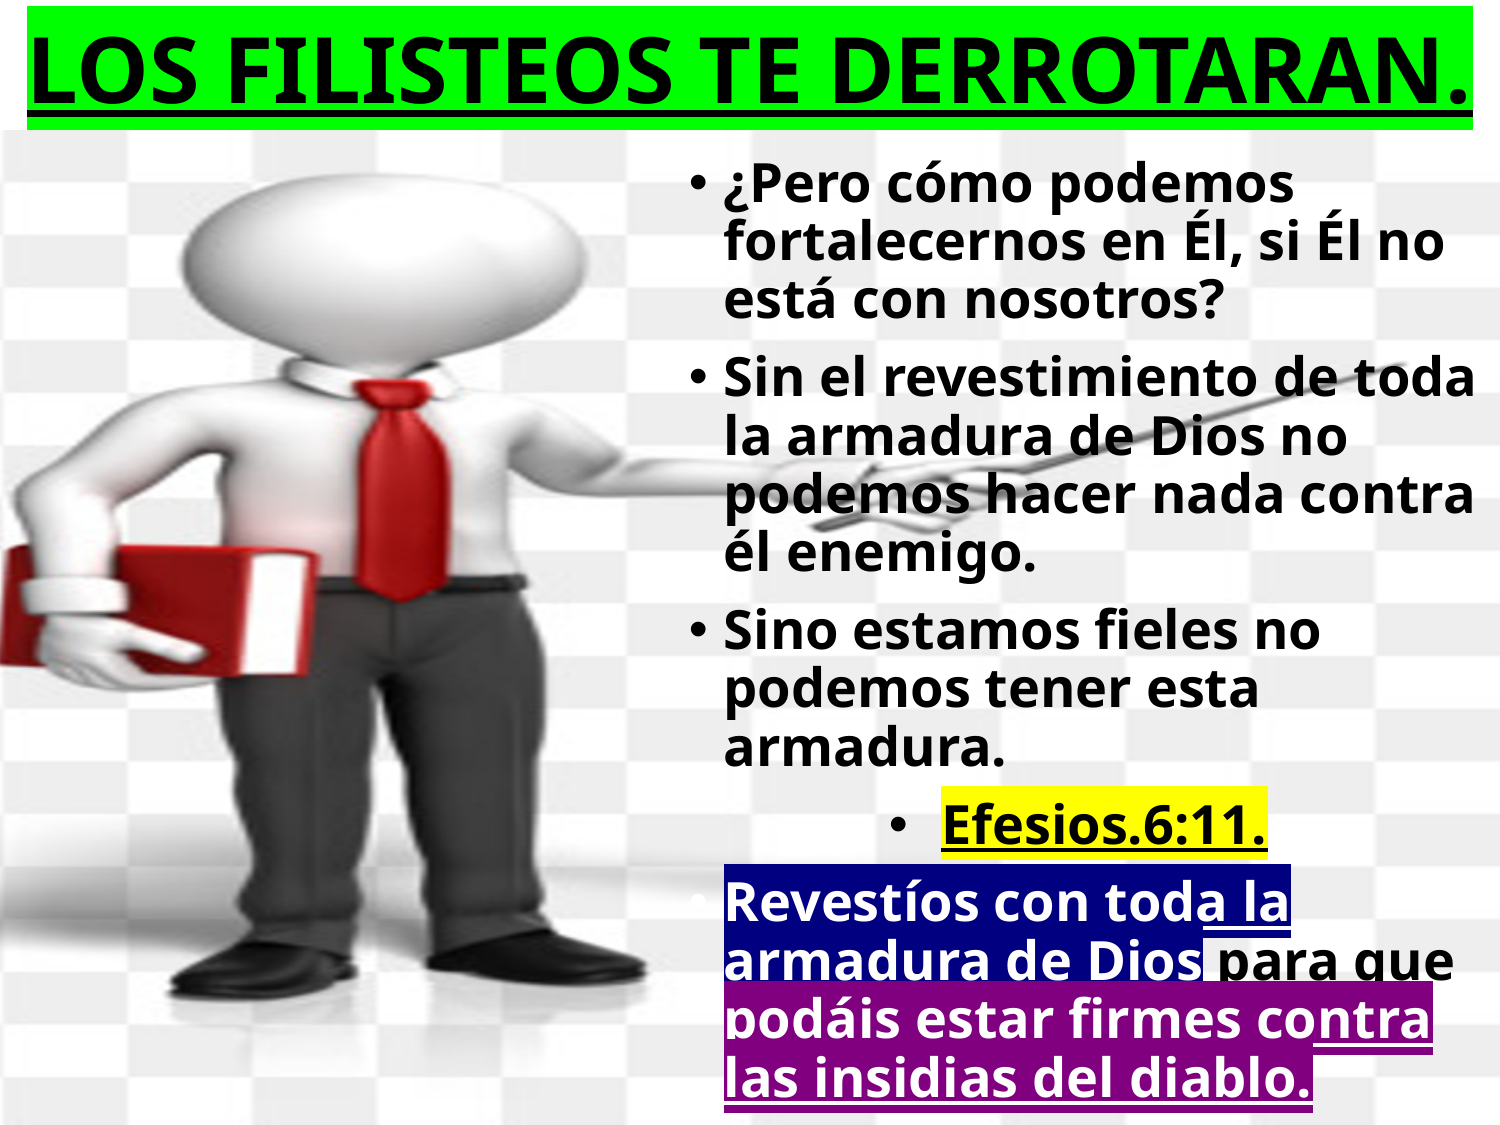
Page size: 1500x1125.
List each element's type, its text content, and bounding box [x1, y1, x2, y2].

title LOS FILISTEOS TE DERROTARAN. [0, 0, 1500, 130]
picture [0, 130, 1500, 1125]
